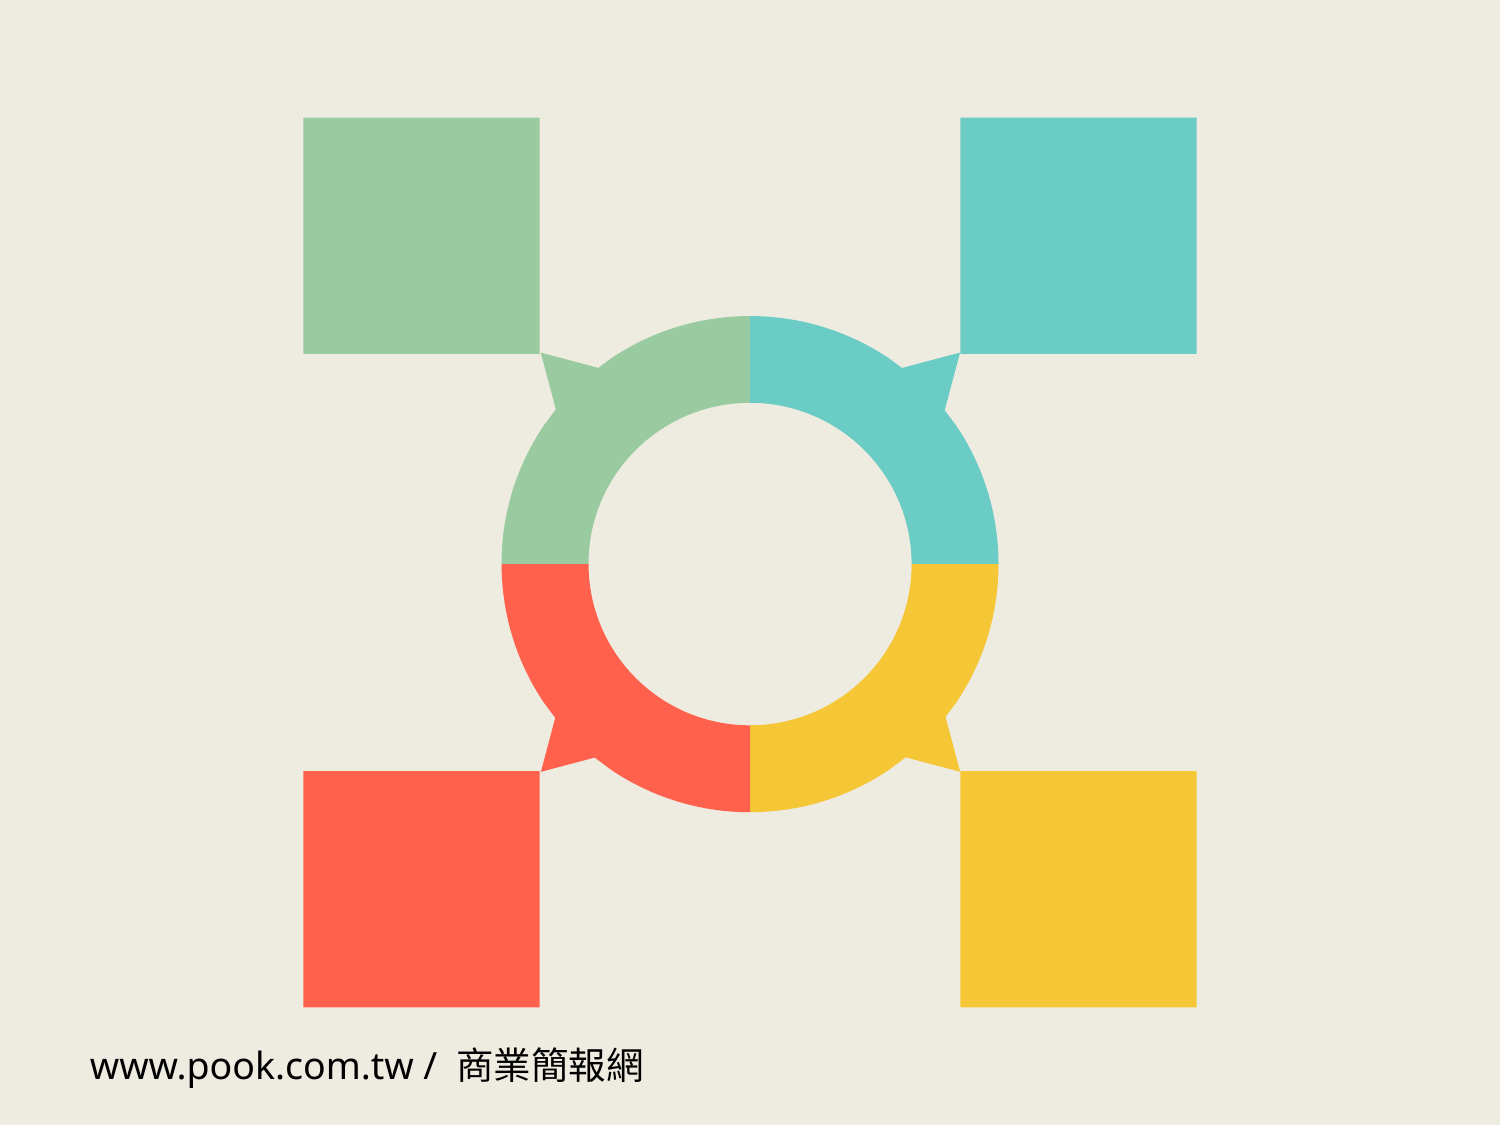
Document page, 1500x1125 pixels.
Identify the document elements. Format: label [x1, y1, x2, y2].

text_box [303, 117, 1197, 1008]
